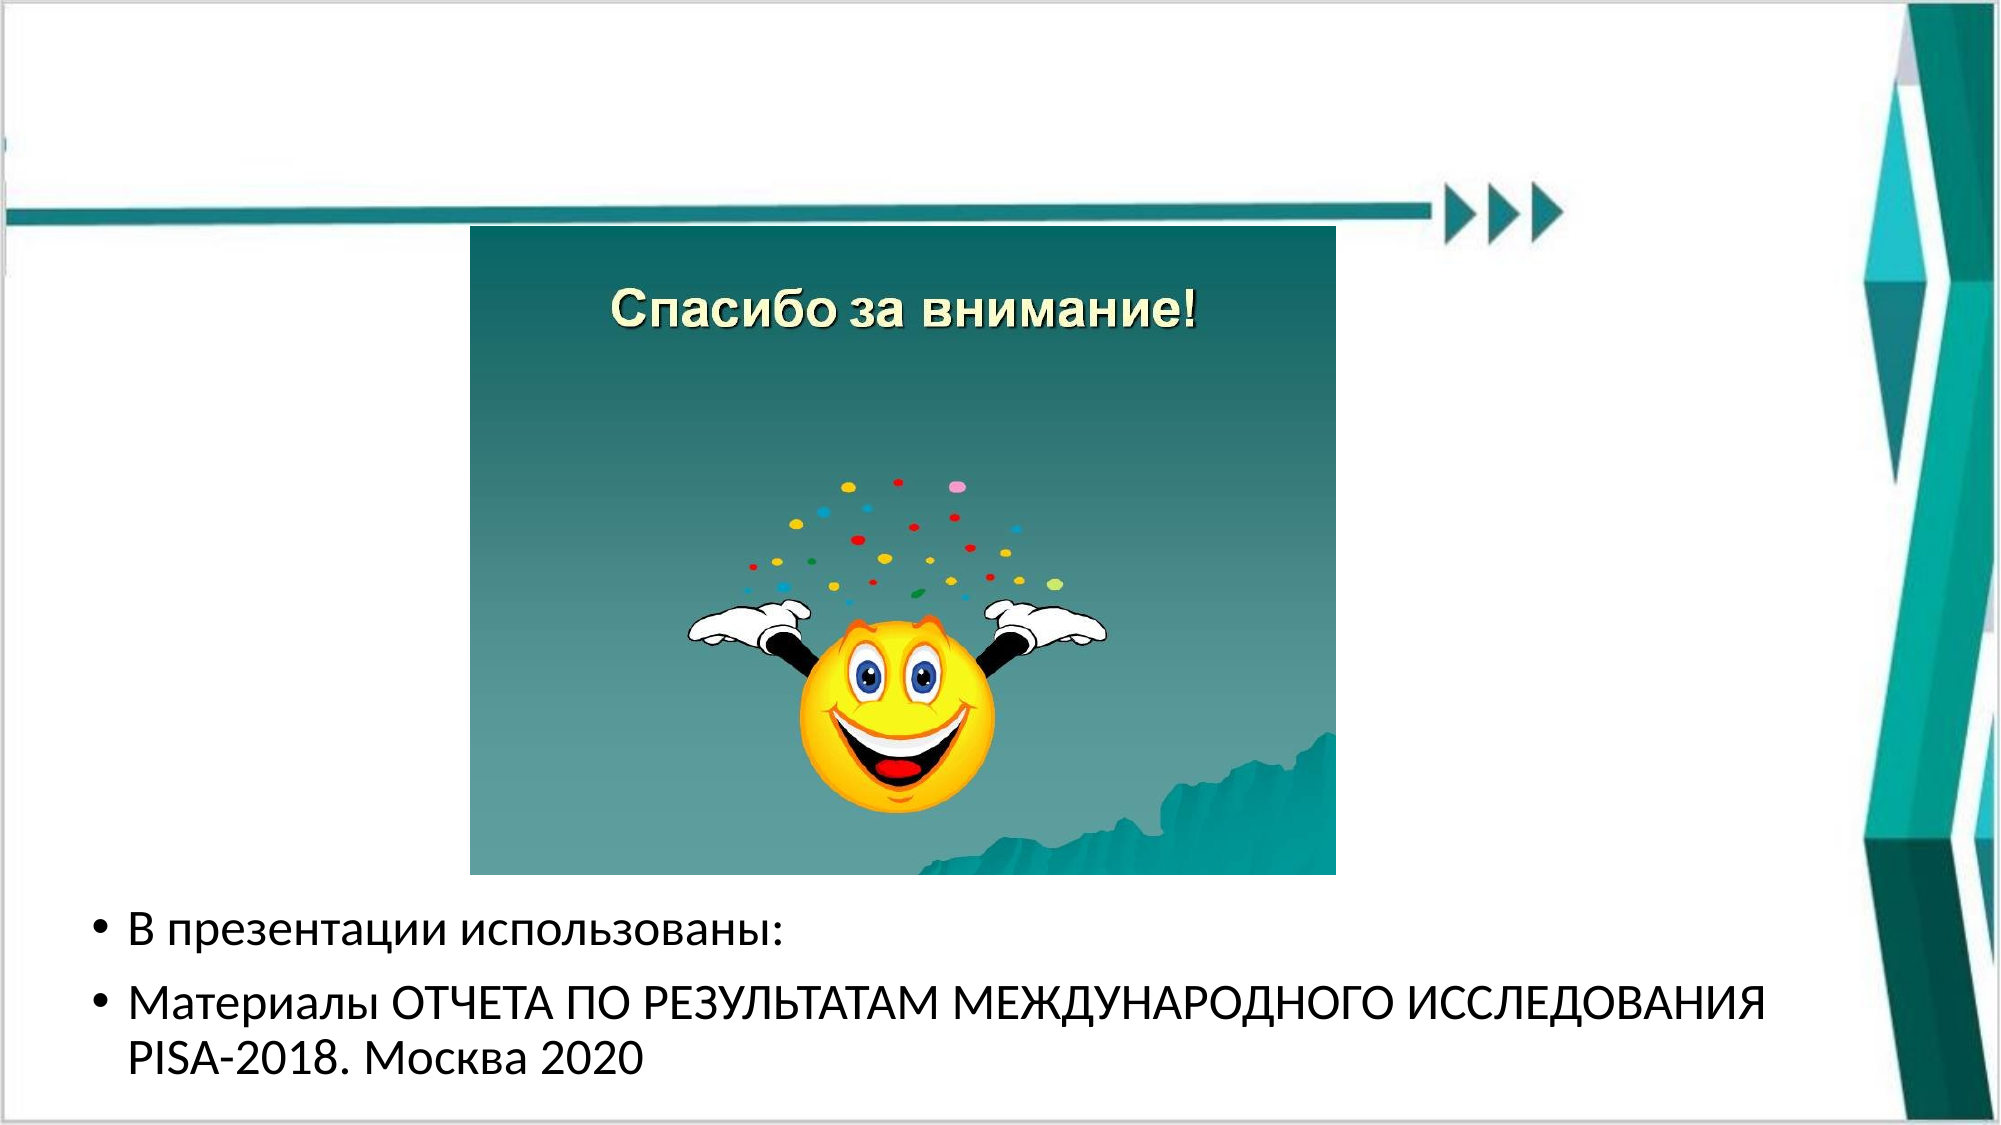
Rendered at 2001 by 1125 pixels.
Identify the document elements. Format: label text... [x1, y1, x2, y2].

list В презентации использованы: Материалы ОТЧЕТА ПО РЕЗУЛЬТАТАМ МЕЖДУНАРОДНОГО ИССЛЕДОВАНИЯ PISA-2018. Москва 2020 [76, 894, 1802, 1094]
picture [0, 0, 2001, 1125]
